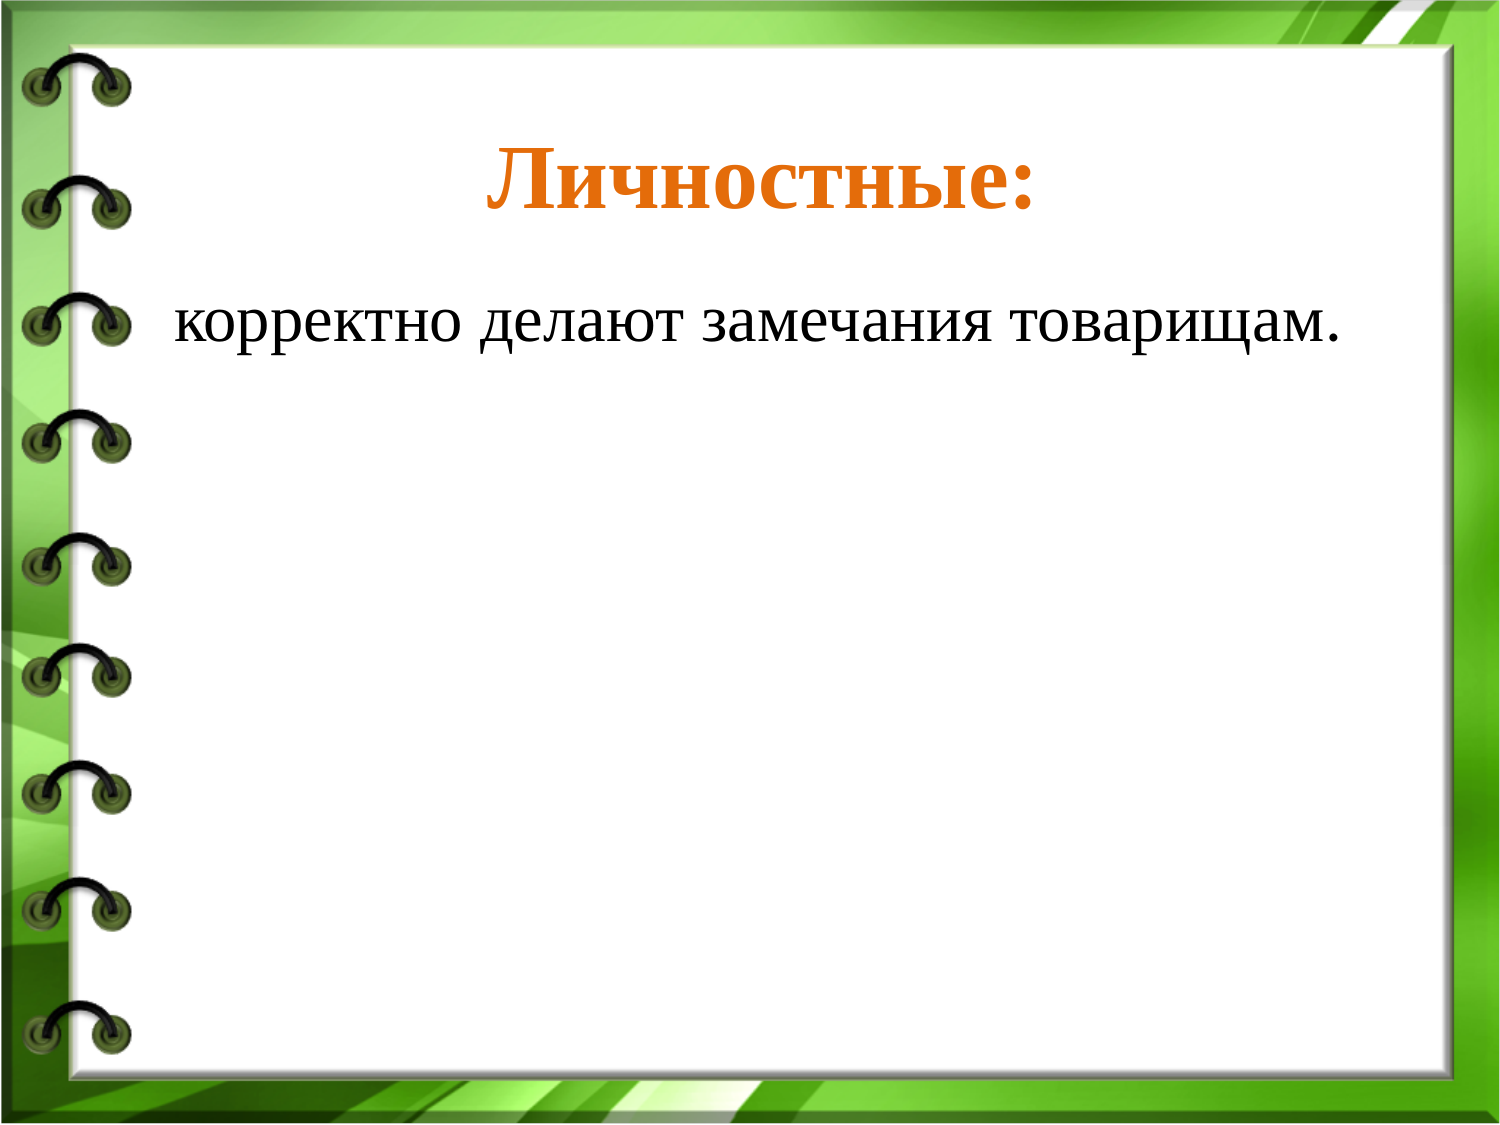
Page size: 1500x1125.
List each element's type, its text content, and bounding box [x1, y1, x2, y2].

title Личностные: [88, 78, 1439, 266]
list корректно делают замечания товарищам. [159, 267, 1400, 1005]
picture [0, 0, 1500, 1125]
